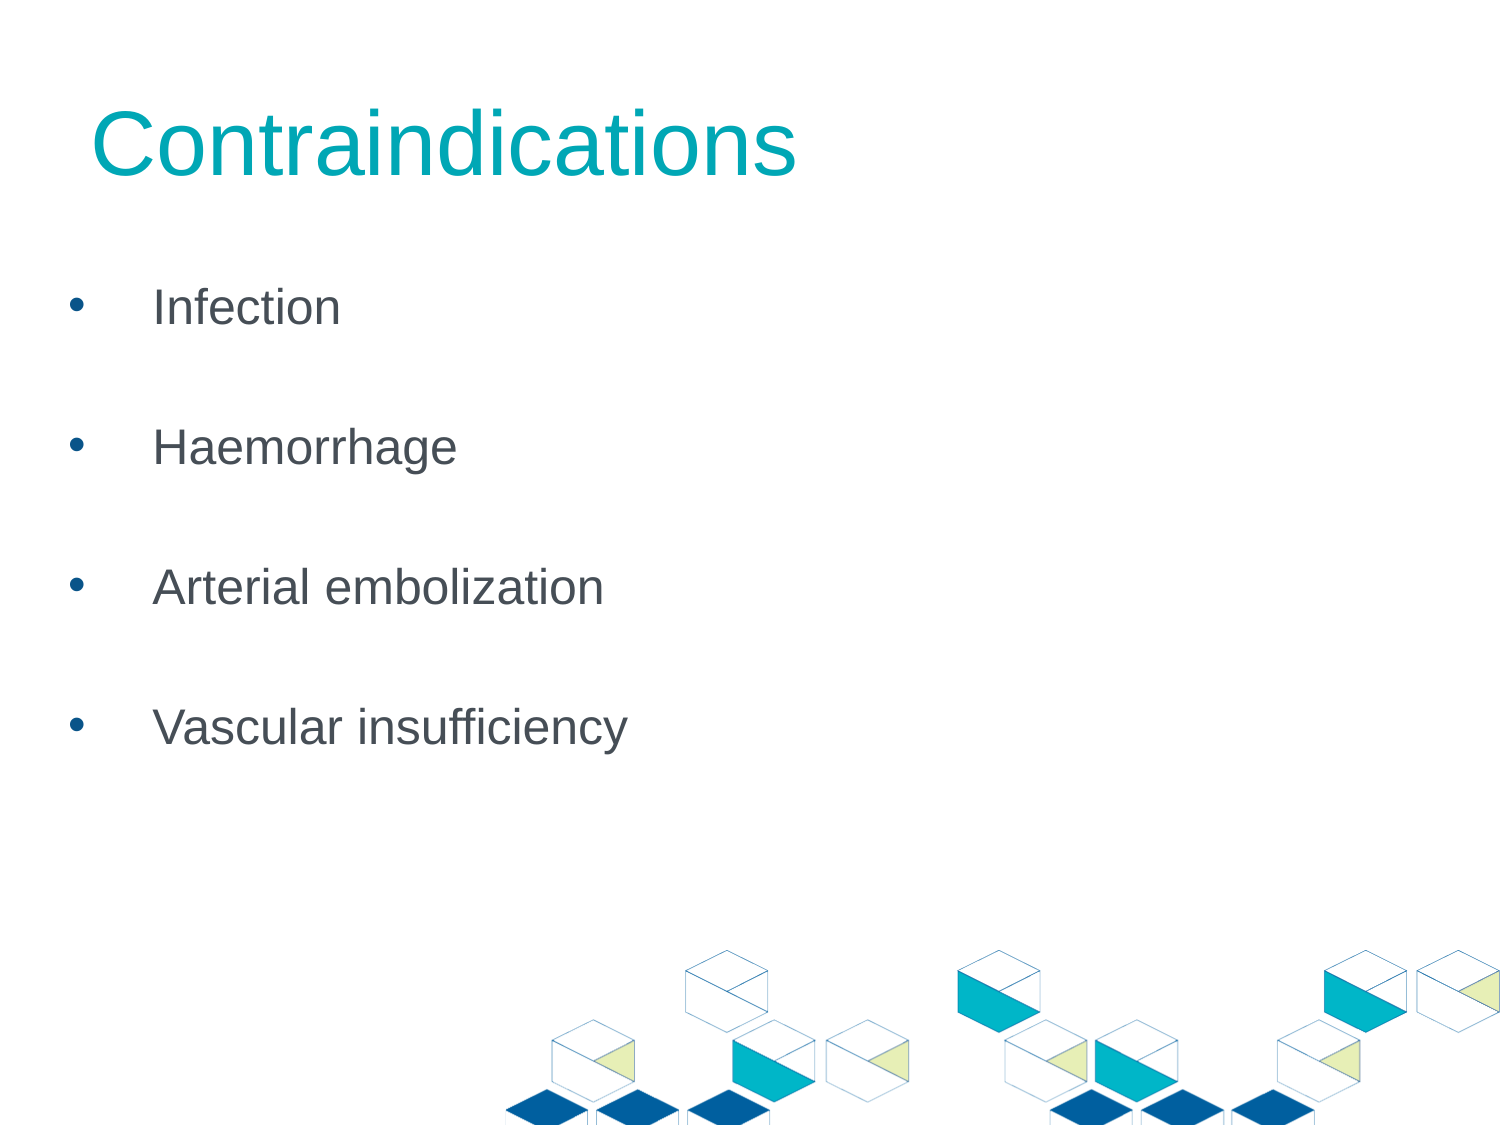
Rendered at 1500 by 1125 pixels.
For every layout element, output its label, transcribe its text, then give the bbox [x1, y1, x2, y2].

title Contraindications [75, 45, 1425, 233]
picture [505, 950, 1500, 1125]
list Infection Haemorrhage Arterial embolization Vascular insufficiency [53, 267, 1388, 917]
